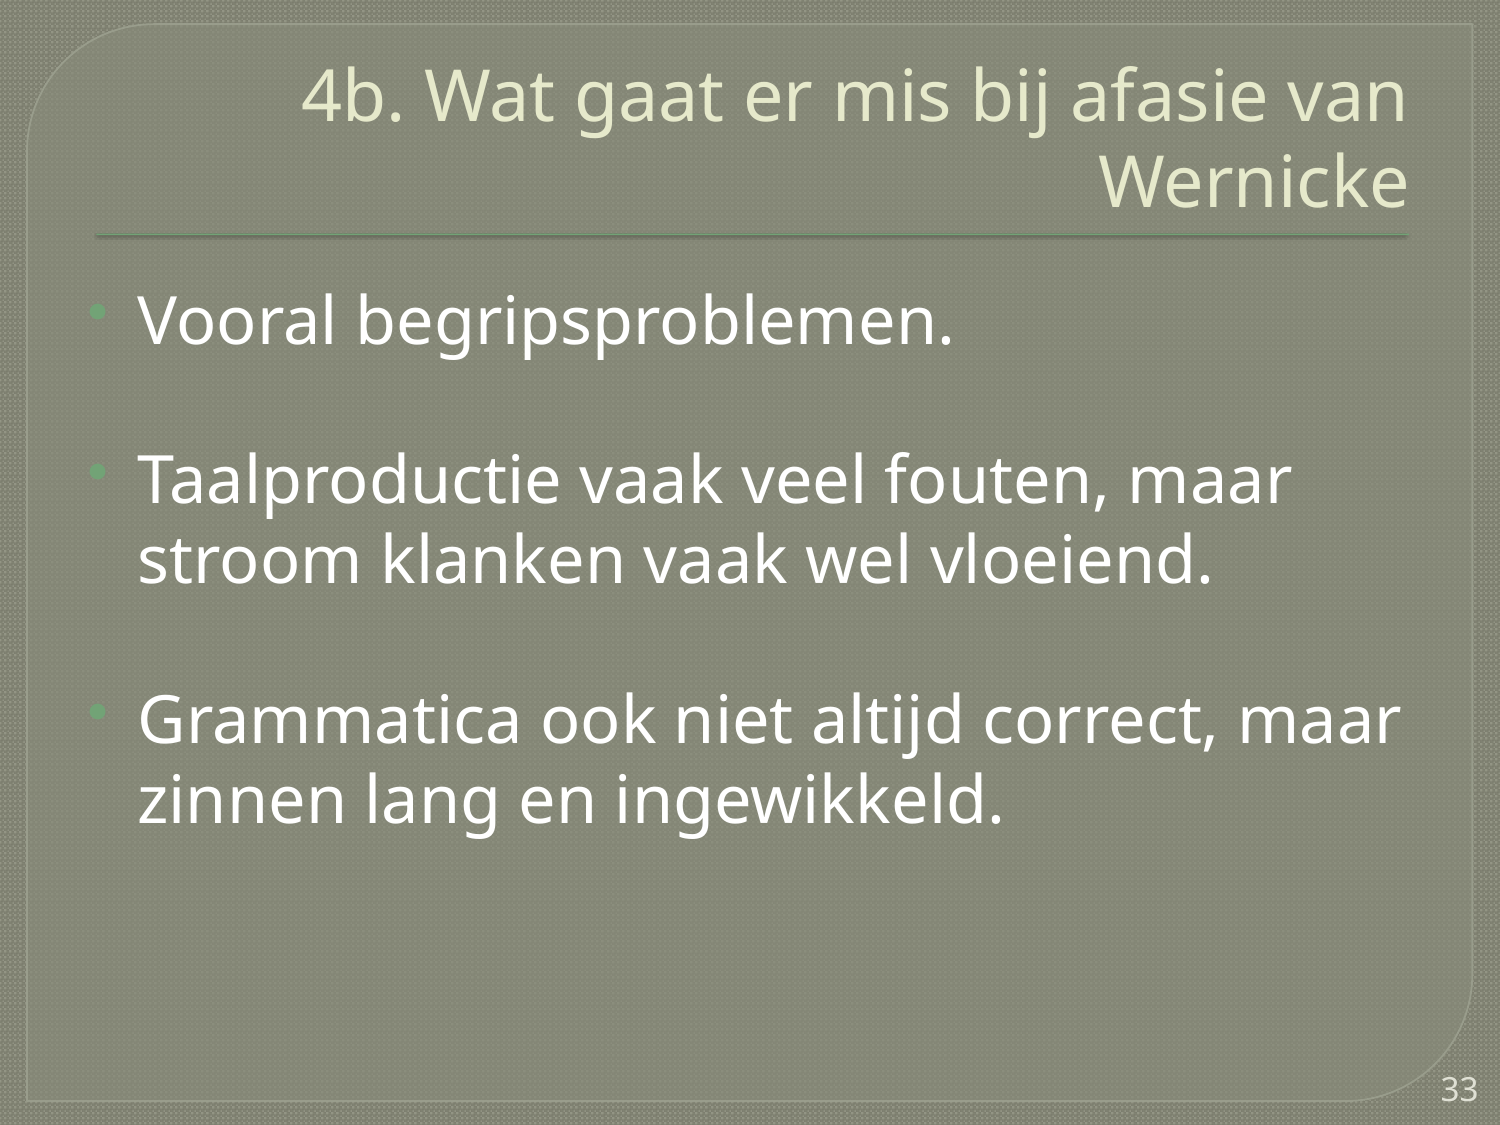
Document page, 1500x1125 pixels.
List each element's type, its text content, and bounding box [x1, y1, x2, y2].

title 4b. Wat gaat er mis bij afasie van Wernicke [75, 41, 1425, 230]
list Vooral begripsproblemen. Taalproductie vaak veel fouten, maar stroom klanken vaak wel vloeiend. Grammatica ook niet altijd correct, maar zinnen lang en ingewikkeld. [75, 270, 1425, 1013]
slide_number 33 [1417, 1068, 1494, 1114]
